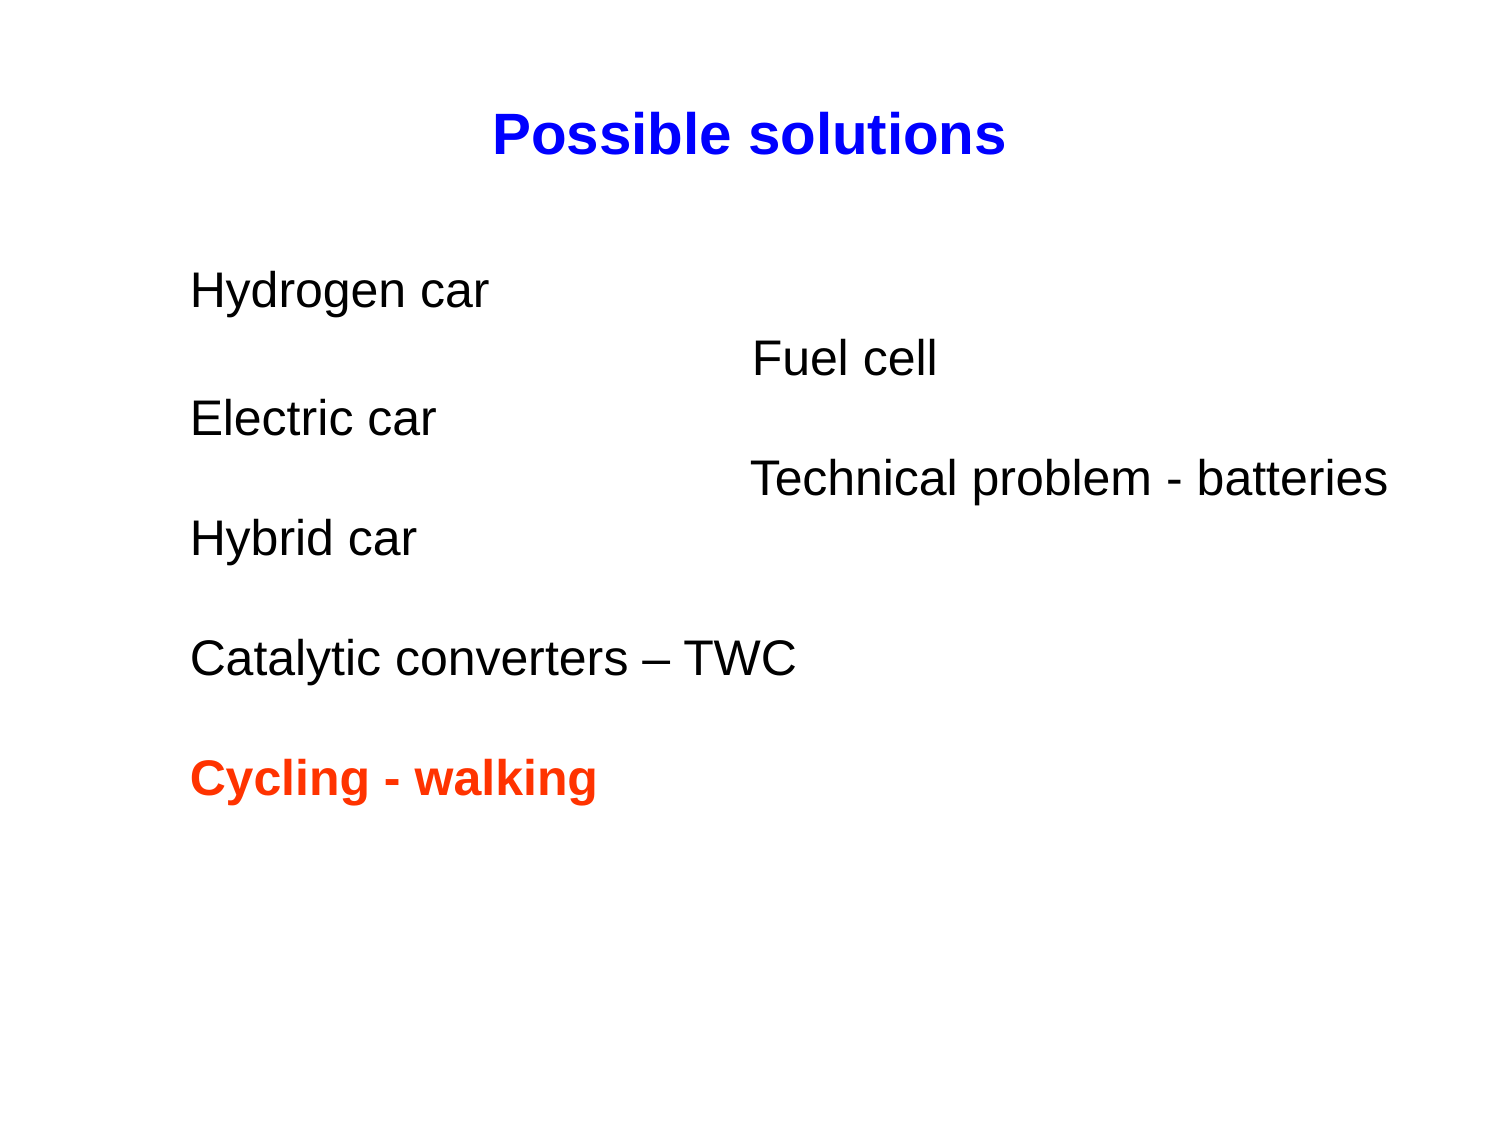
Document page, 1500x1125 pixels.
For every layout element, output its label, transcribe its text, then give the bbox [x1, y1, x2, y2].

title Possible solutions [112, 37, 1388, 225]
text_box Hydrogen car Fuel cell Electric car Technical problem - batteries Hybrid car Catalytic converters – TWC Cycling - walking [174, 199, 1413, 958]
